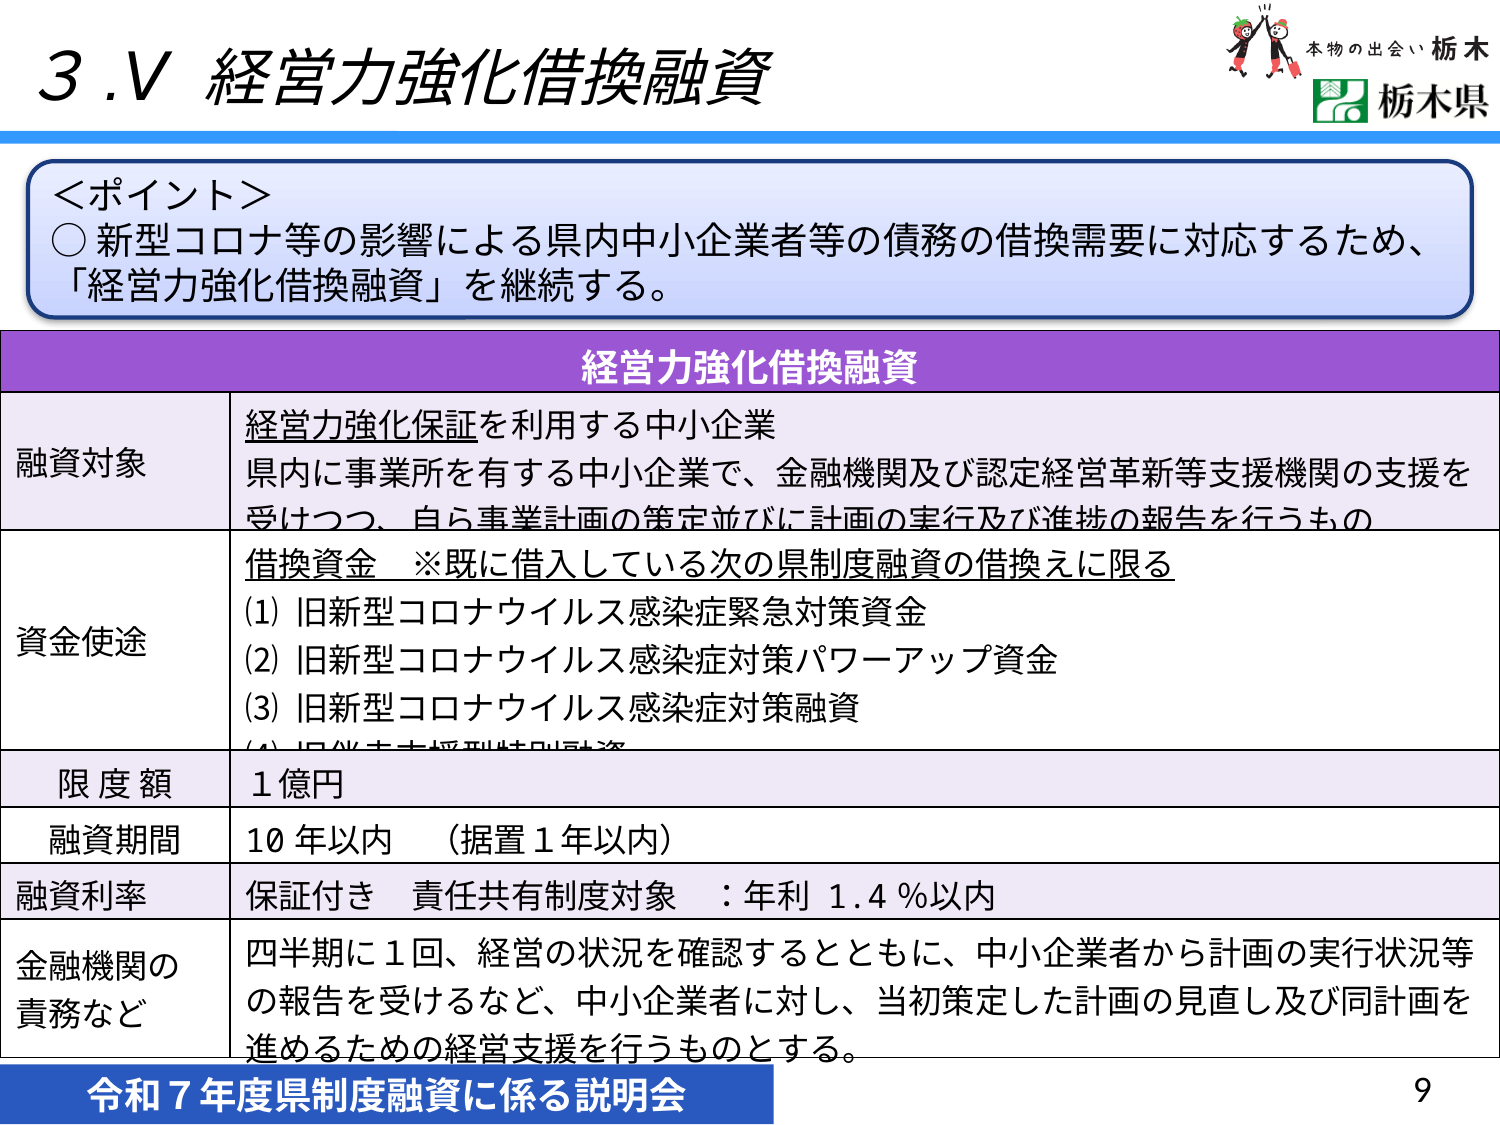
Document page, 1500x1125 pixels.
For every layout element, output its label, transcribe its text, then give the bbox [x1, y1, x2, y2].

table_cell 資金使途 [1, 531, 229, 749]
table_cell 融資期間 [1, 808, 229, 862]
table_cell 金融機関の 責務など [1, 920, 229, 1057]
slide_number 9 [1096, 1058, 1447, 1118]
table_cell 融資対象 [1, 393, 229, 529]
table_cell 限 度 額 [1, 751, 229, 806]
table_cell 融資利率 [1, 864, 229, 918]
text_box ３.Ⅴ 経営力強化借換融資 [0, 26, 1424, 122]
table_cell １億円 [231, 751, 1499, 806]
table_cell 借換資金 ※既に借入している次の県制度融資の借換えに限る ⑴ 旧新型コロナウイルス感染症緊急対策資金 ⑵ 旧新型コロナウイルス感染症対策パワーアップ資金 ⑶ 旧新型コロナウイルス感染症対策融資 ⑷ 旧伴走支援型特別融資 [231, 531, 1499, 749]
table_cell 10年以内 （据置１年以内） [231, 808, 1499, 862]
picture [1223, 2, 1490, 124]
table_cell 保証付き 責任共有制度対象 ：年利 1.4％以内 [231, 864, 1499, 918]
table_cell 経営力強化保証を利用する中小企業 県内に事業所を有する中小企業で、金融機関及び認定経営革新等支援機関の支援を受けつつ、自ら事業計画の策定並びに計画の実行及び進捗の報告を行うもの [231, 393, 1499, 529]
table_header 経営力強化借換融資 [1, 331, 1499, 391]
text_box ＜ポイント＞ ○新型コロナ等の影響による県内中小企業者等の債務の借換需要に対応するため、「経営力強化借換融資」を継続する。 [27, 160, 1473, 319]
table_cell 四半期に１回、経営の状況を確認するとともに、中小企業者から計画の実行状況等の報告を受けるなど、中小企業者に対し、当初策定した計画の見直し及び同計画を進めるための経営支援を行うものとする。 [231, 920, 1499, 1057]
